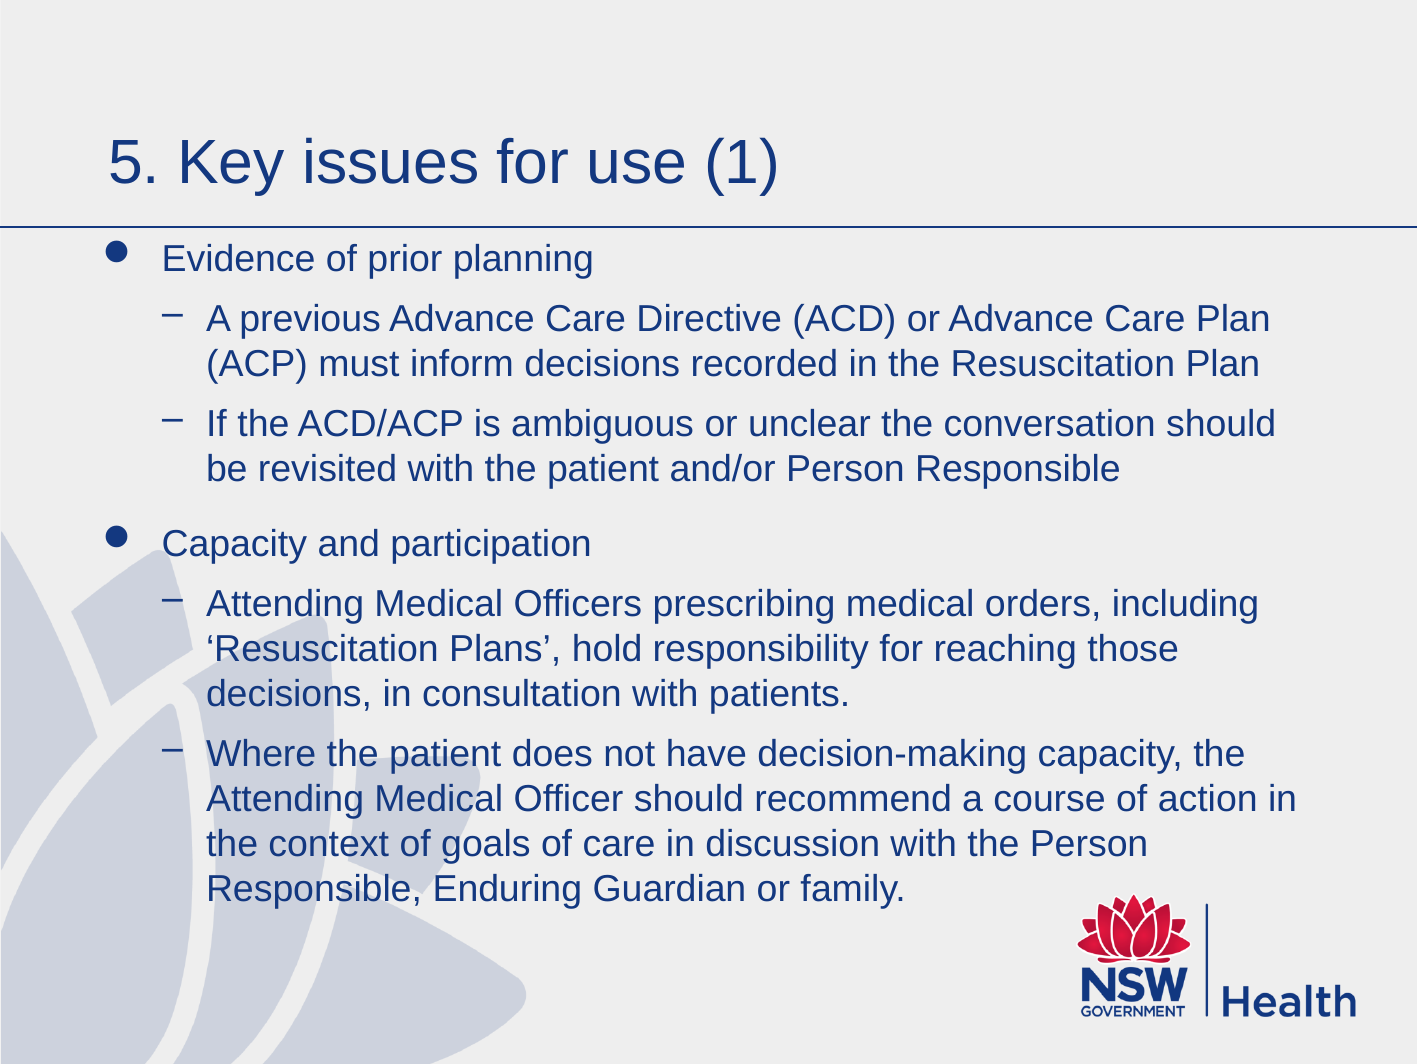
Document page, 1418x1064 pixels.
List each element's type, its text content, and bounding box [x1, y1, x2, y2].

title 5. Key issues for use (1) [94, 14, 1335, 204]
list Evidence of prior planning A previous Advance Care Directive (ACD) or Advance Care Plan (ACP) must inform decisions recorded in the Resuscitation Plan If the ACD/ACP is ambiguous or unclear the conversation should be revisited with the patient and/or Person Responsible Capacity and participation Attending Medical Officers prescribing medical orders, including ‘Resuscitation Plans’, hold responsibility for reaching those decisions, in consultation with patients. Where the patient does not have decision-making capacity, the Attending Medical Officer should recommend a course of action in the context of goals of care in discussion with the Person Responsible, Enduring Guardian or family. [88, 236, 1329, 878]
picture [1, 0, 1417, 226]
picture [1, 228, 1417, 1064]
